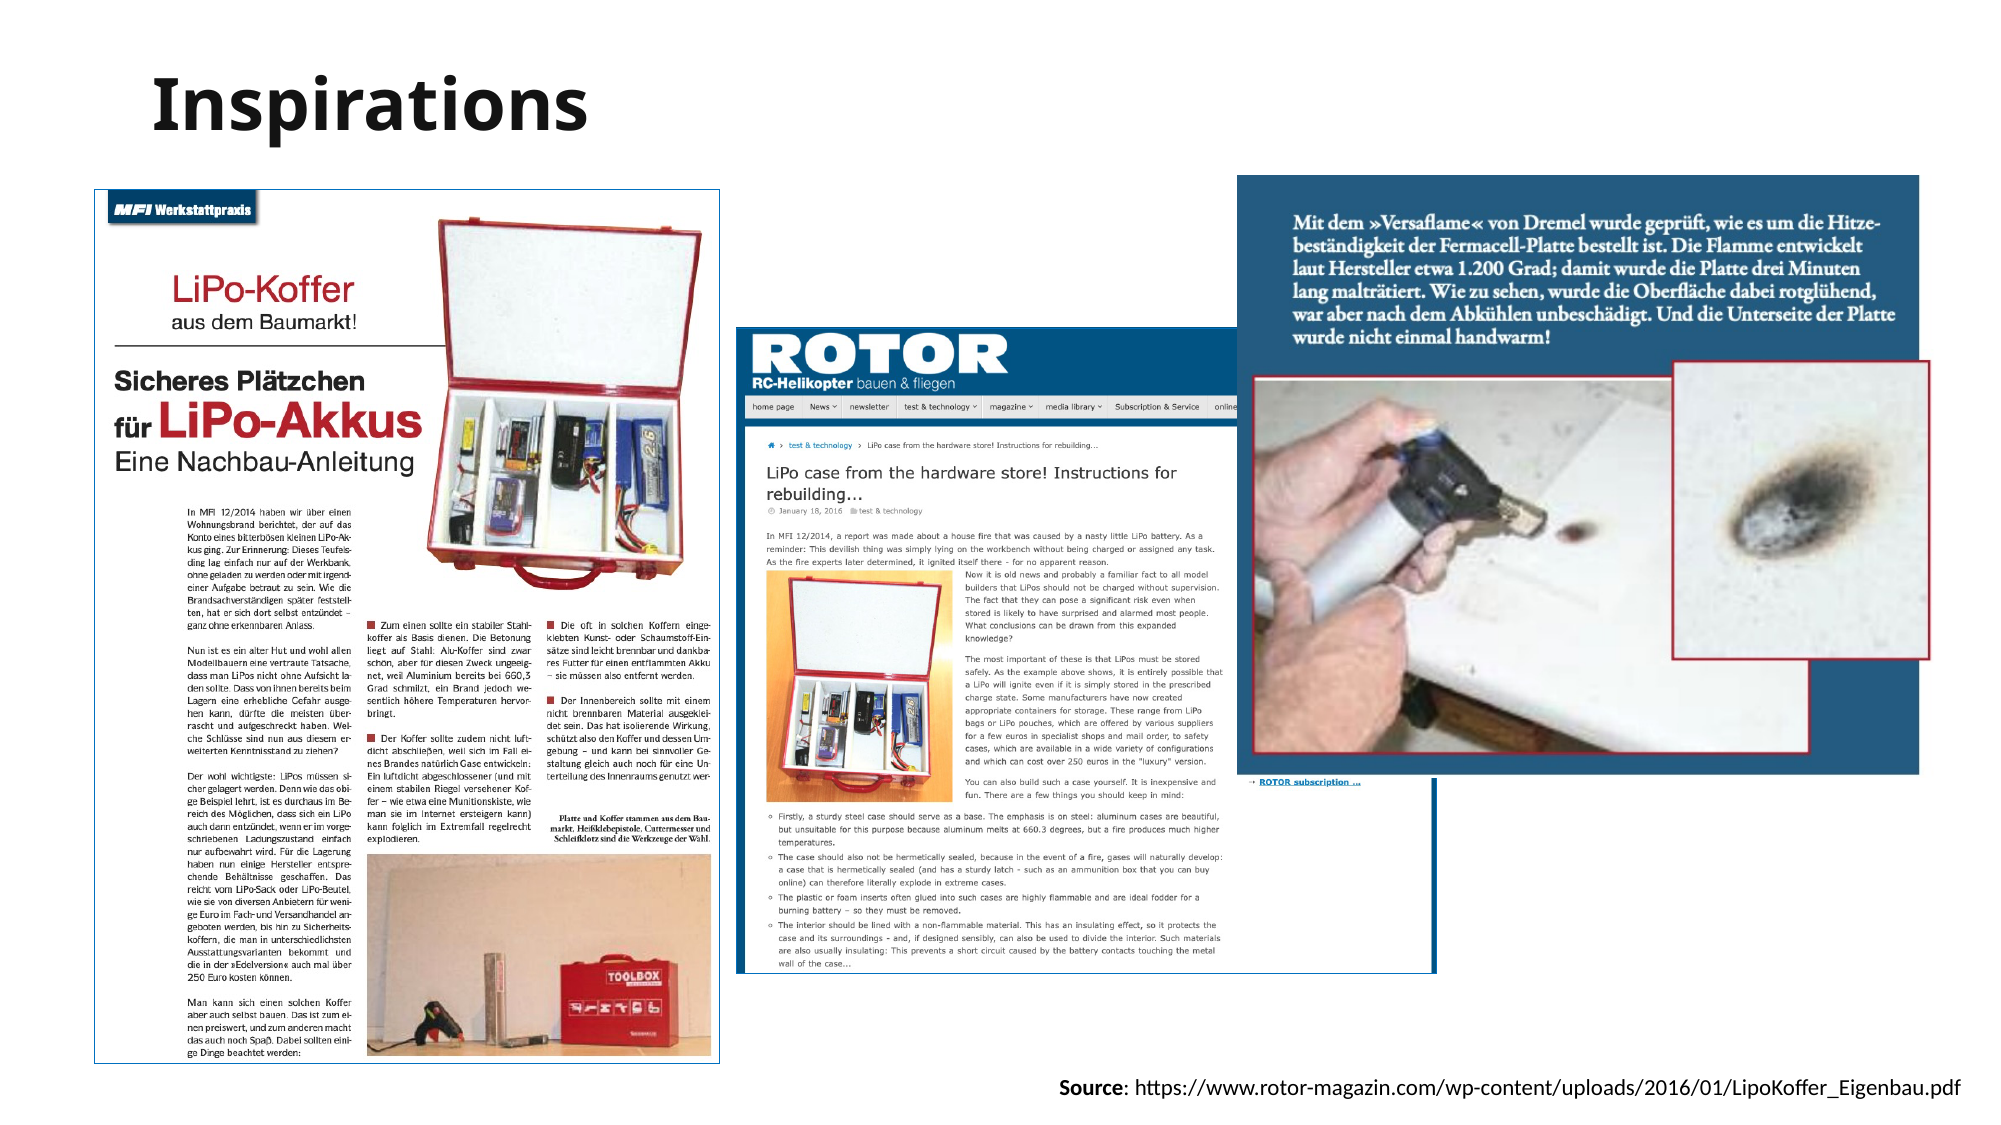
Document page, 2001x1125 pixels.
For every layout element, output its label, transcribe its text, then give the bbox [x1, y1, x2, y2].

title Inspirations [137, 59, 1863, 154]
picture [94, 189, 720, 1064]
text_box Source: https://www.rotor-magazin.com/wp-content/uploads/2016/01/LipoKoffer_Eigenbau.pdf [1044, 1065, 2000, 1108]
picture [735, 175, 1941, 974]
